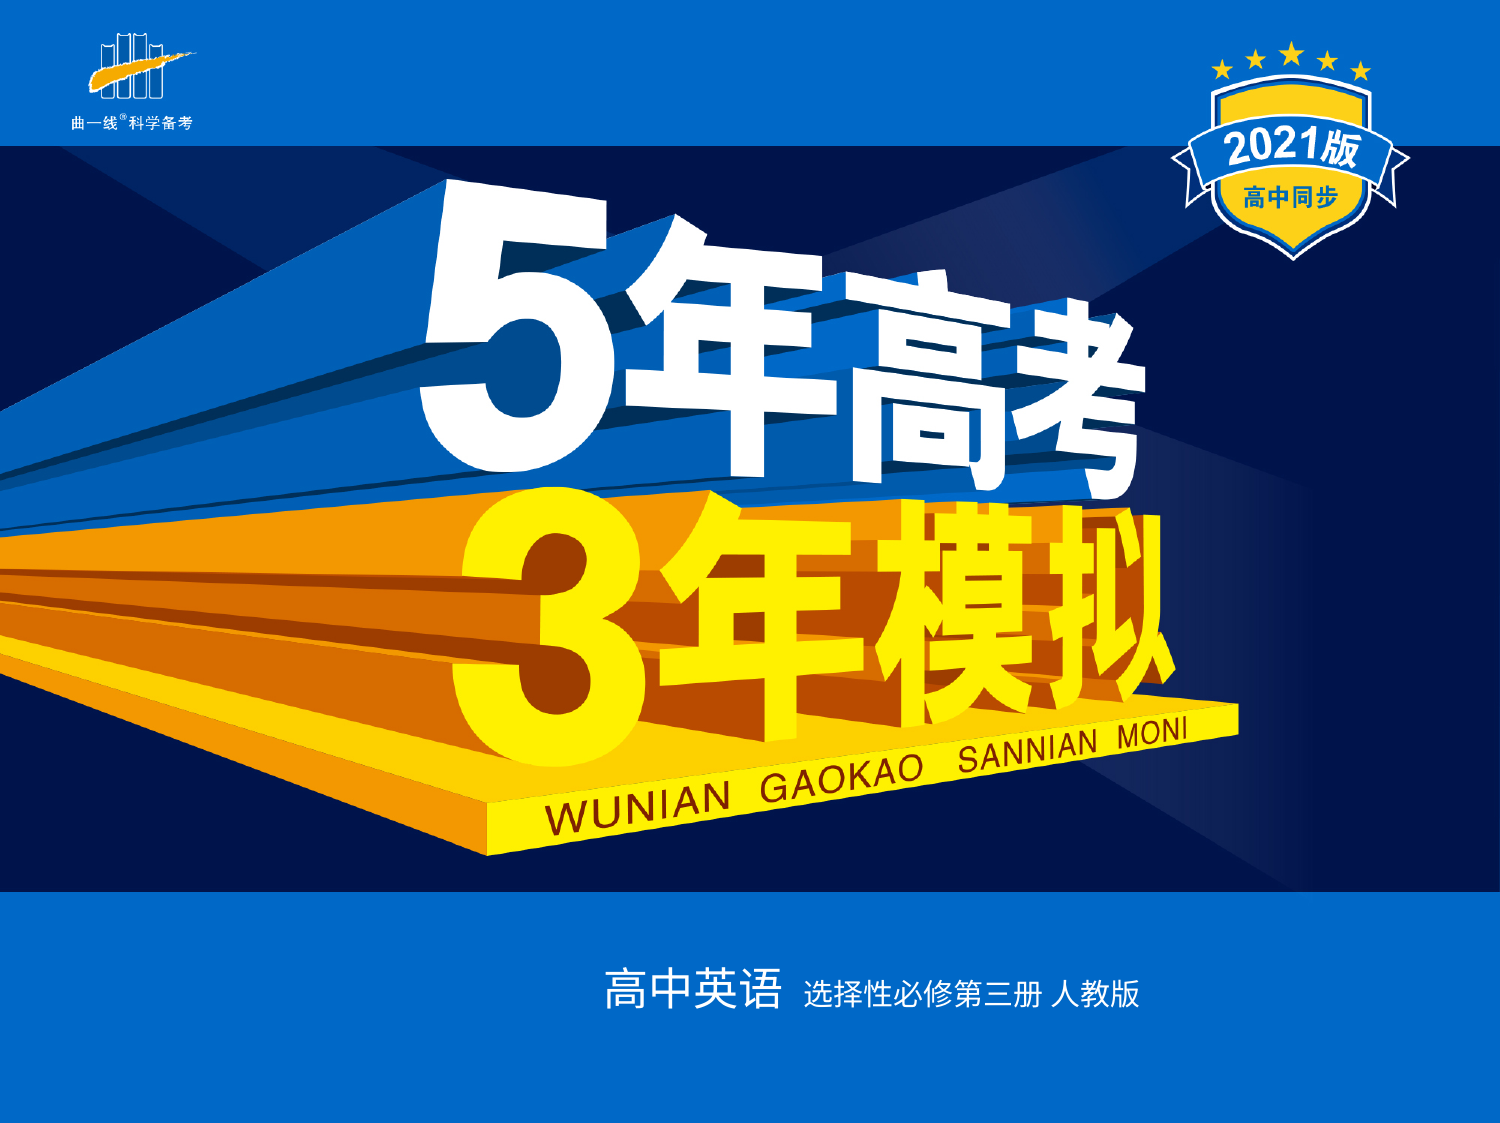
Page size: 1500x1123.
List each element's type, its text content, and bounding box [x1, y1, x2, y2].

text_box 高中英语 选择性必修第三册 人教版 [314, 915, 1430, 1024]
picture [0, 0, 1500, 1123]
